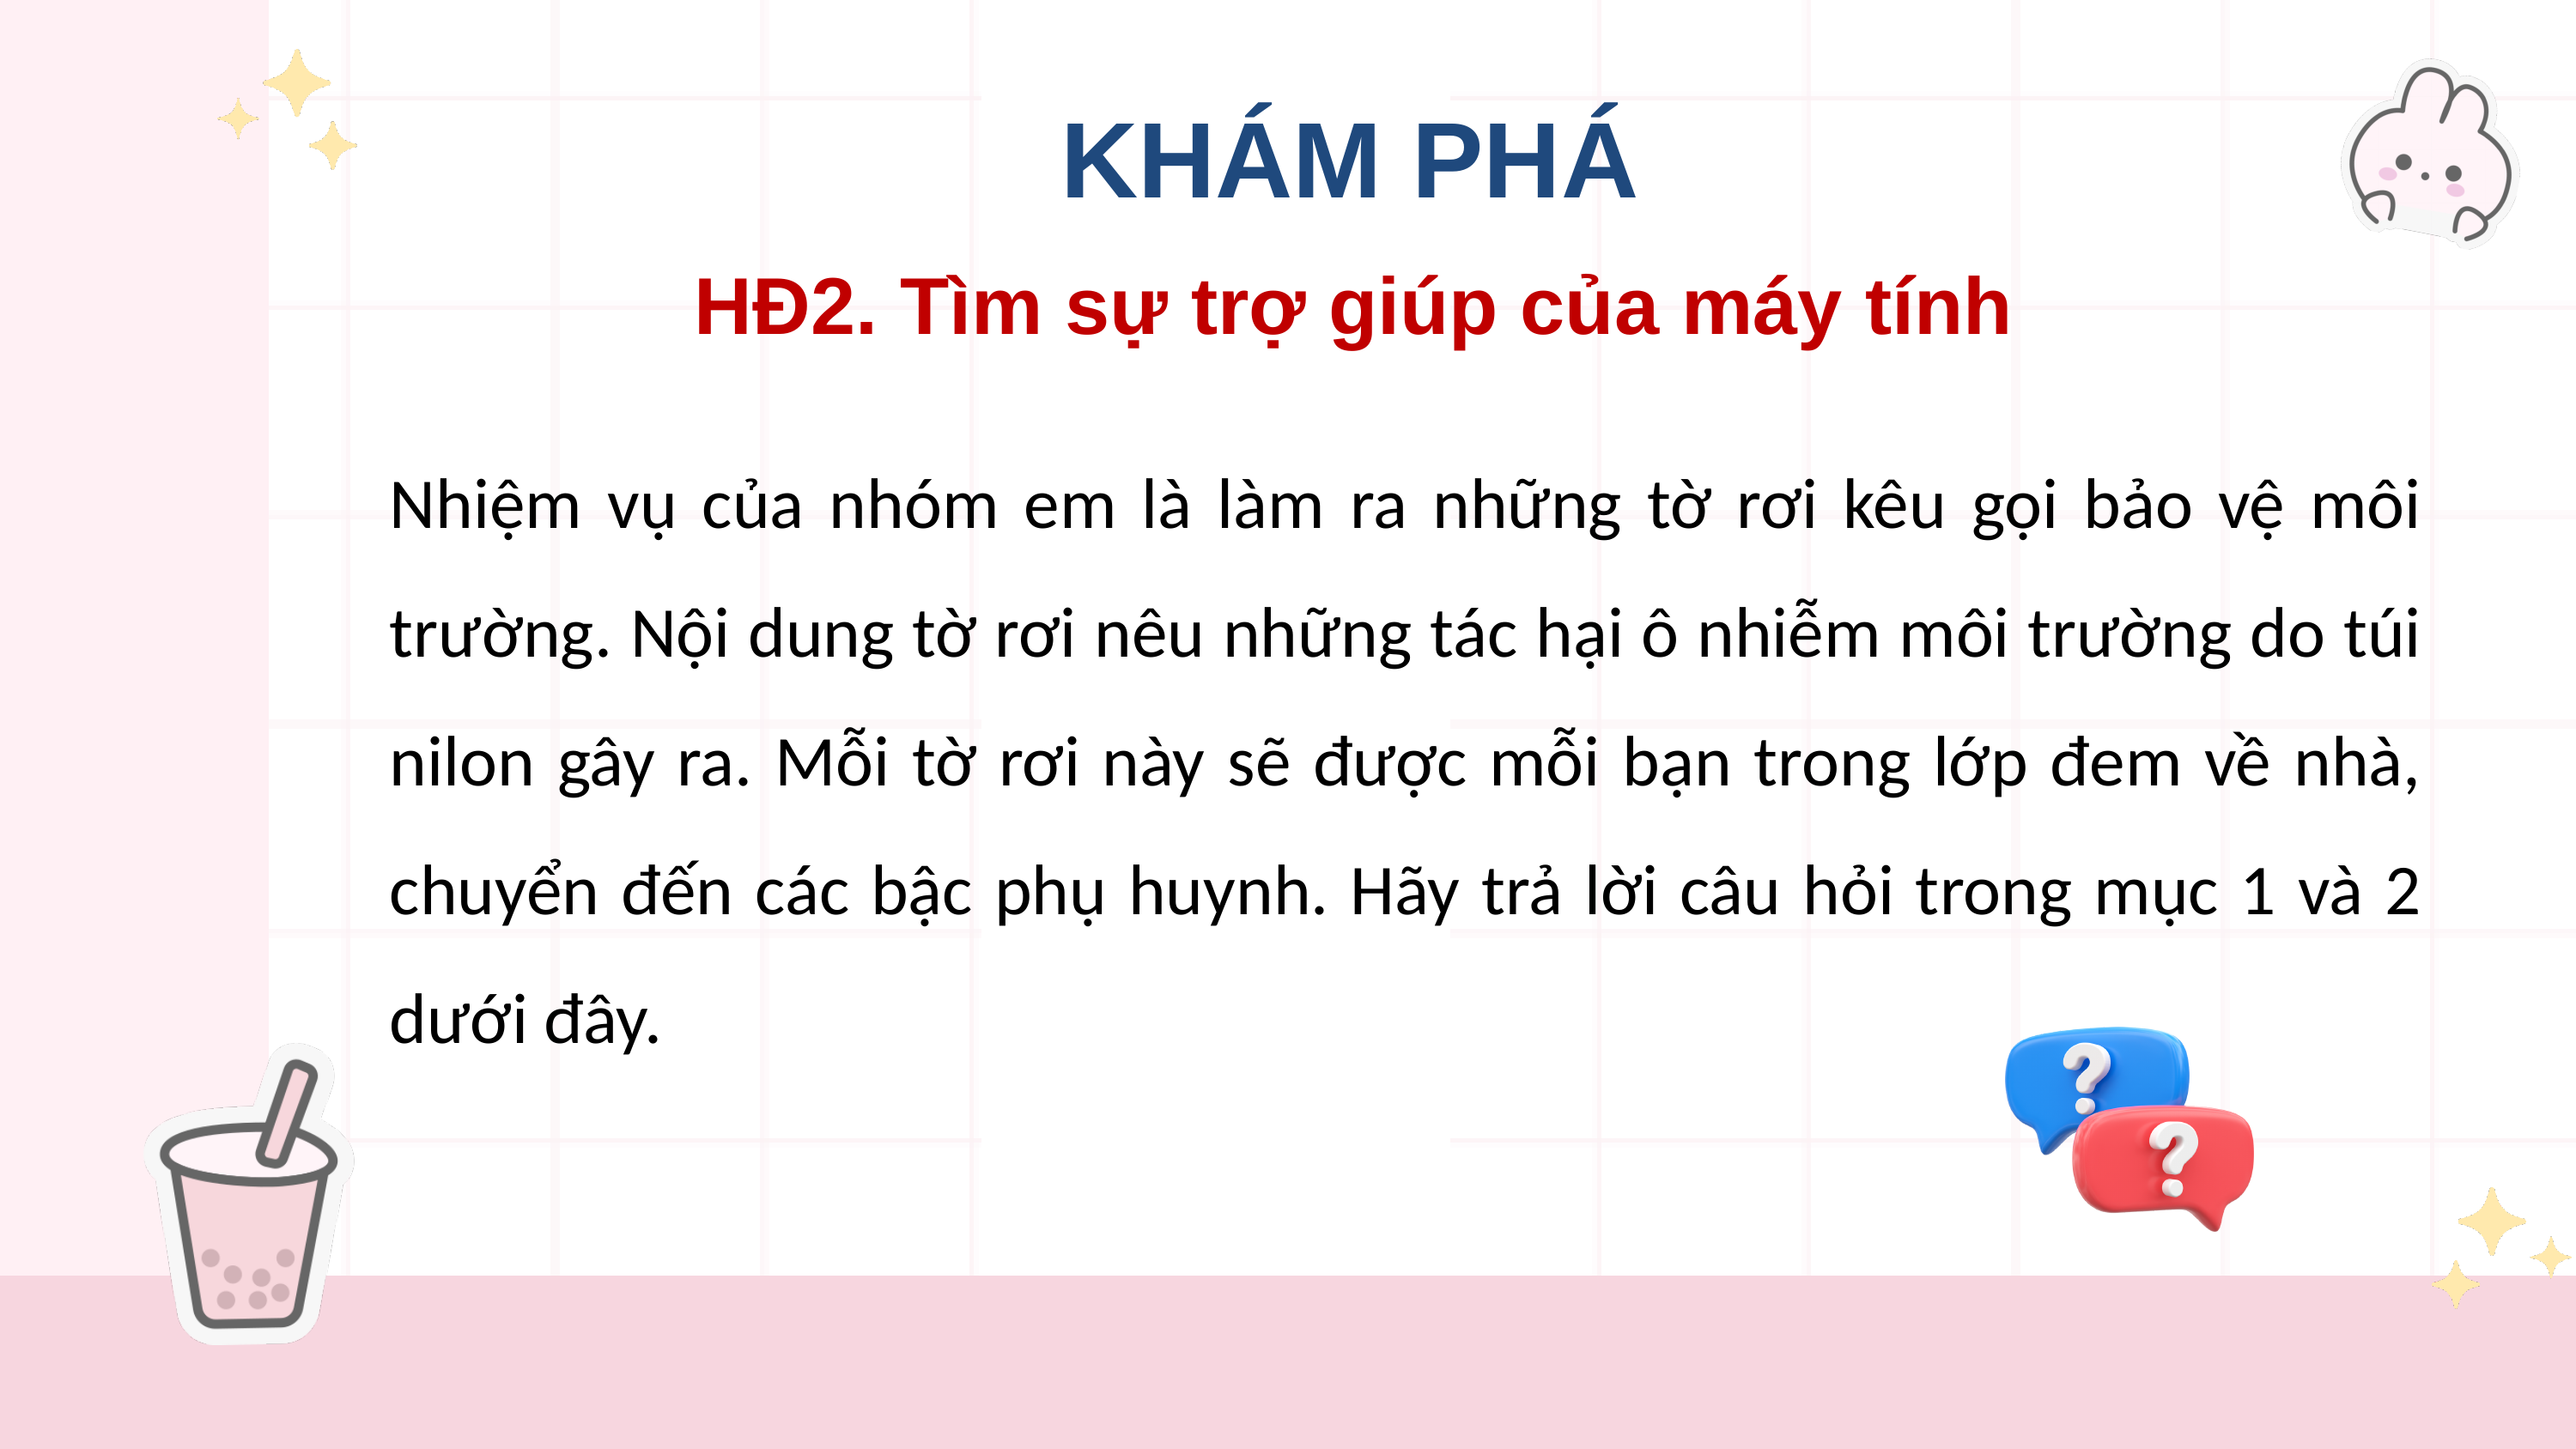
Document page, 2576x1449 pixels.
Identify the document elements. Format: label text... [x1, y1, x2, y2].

text_box HĐ2. Tìm sự trợ giúp của máy tính [984, 247, 1193, 357]
picture [1450, 0, 2576, 1449]
text_box Nhiệm vụ của nhóm em là làm ra những tờ rơi kêu gọi bảo vệ môi trường. Nội dung tờ rơi nêu những tác hại ô nhiễm môi trường do túi nilon gây ra. Mỗi tờ rơi này sẽ được mỗi bạn trong lớp đem về nhà, chuyển đến các bậc phụ huynh. Hãy trả lời câu hỏi trong mục 1 và 2 dưới đây. [984, 407, 1193, 1064]
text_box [0, 0, 270, 1449]
text_box HĐ2. Tìm sự trợ giúp của máy tính [1384, 247, 1445, 357]
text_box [1198, 76, 1378, 1449]
text_box KHÁM PHÁ [1048, 19, 1445, 226]
picture [143, 0, 981, 1449]
text_box Nhiệm vụ của nhóm em là làm ra những tờ rơi kêu gọi bảo vệ môi trường. Nội dung tờ rơi nêu những tác hại ô nhiễm môi trường do túi nilon gây ra. Mỗi tờ rơi này sẽ được mỗi bạn trong lớp đem về nhà, chuyển đến các bậc phụ huynh. Hãy trả lời câu hỏi trong mục 1 và 2 dưới đây. [1384, 407, 1445, 1064]
